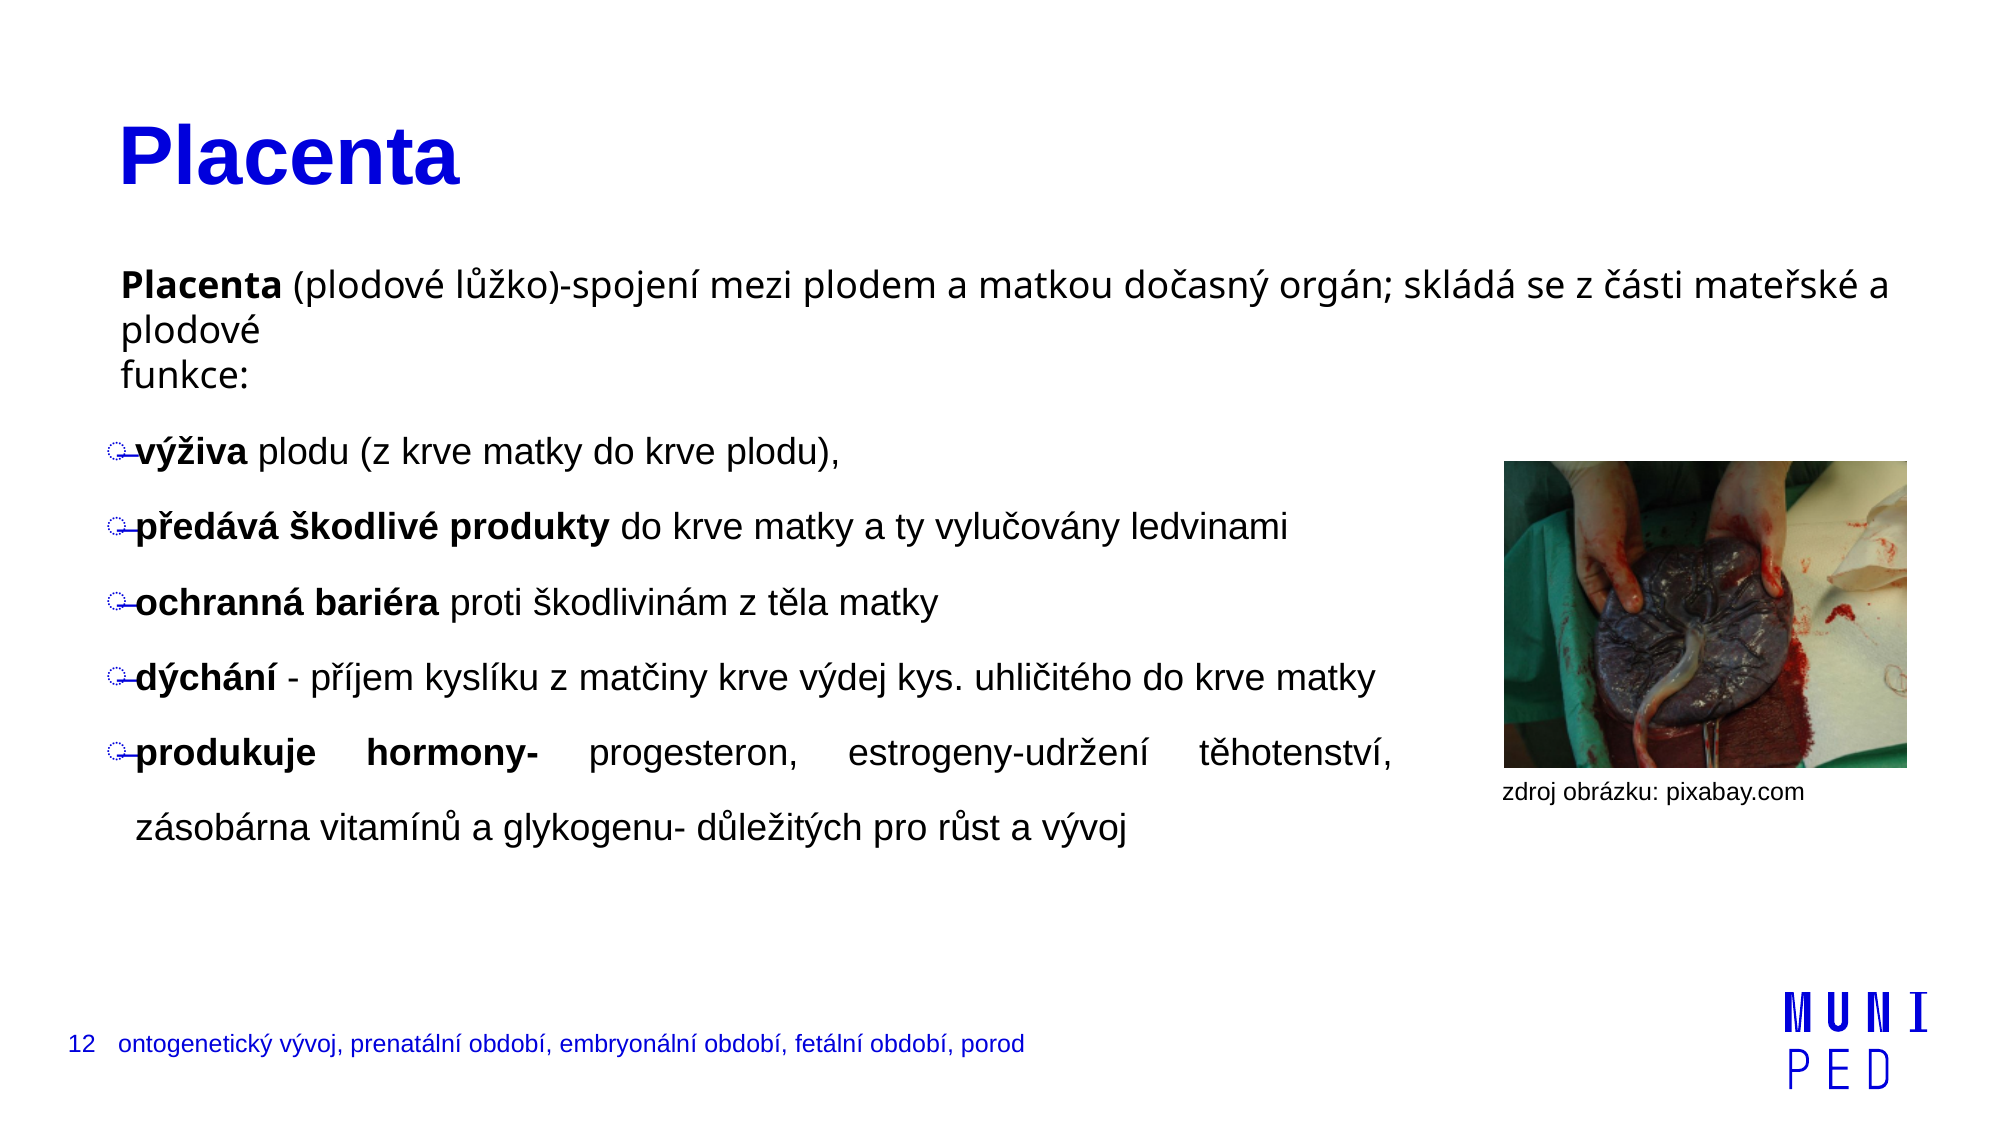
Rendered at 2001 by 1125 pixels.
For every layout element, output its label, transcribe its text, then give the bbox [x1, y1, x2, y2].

picture [1504, 461, 1907, 768]
text_box Placenta (plodové lůžko)-spojení mezi plodem a matkou dočasný orgán; skládá se z části mateřské a plodové funkce: [93, 253, 1907, 404]
list výživa plodu (z krve matky do krve plodu), předává škodlivé produkty do krve matky a ty vylučovány ledvinami ochranná bariéra proti škodlivinám z těla matky dýchání - příjem kyslíku z matčiny krve výdej kys. uhličitého do krve matky produkuje hormony- progesteron, estrogeny-udržení těhotenství, zásobárna vitamínů a glykogenu- důležitých pro růst a vývoj [93, 404, 1393, 872]
footer ontogenetický vývoj, prenatální období, embryonální období, fetální období, porod [118, 1021, 1418, 1063]
slide_number 12 [67, 1021, 110, 1063]
text_box zdroj obrázku: pixabay.com [1470, 767, 1821, 813]
title Placenta [118, 118, 1883, 193]
